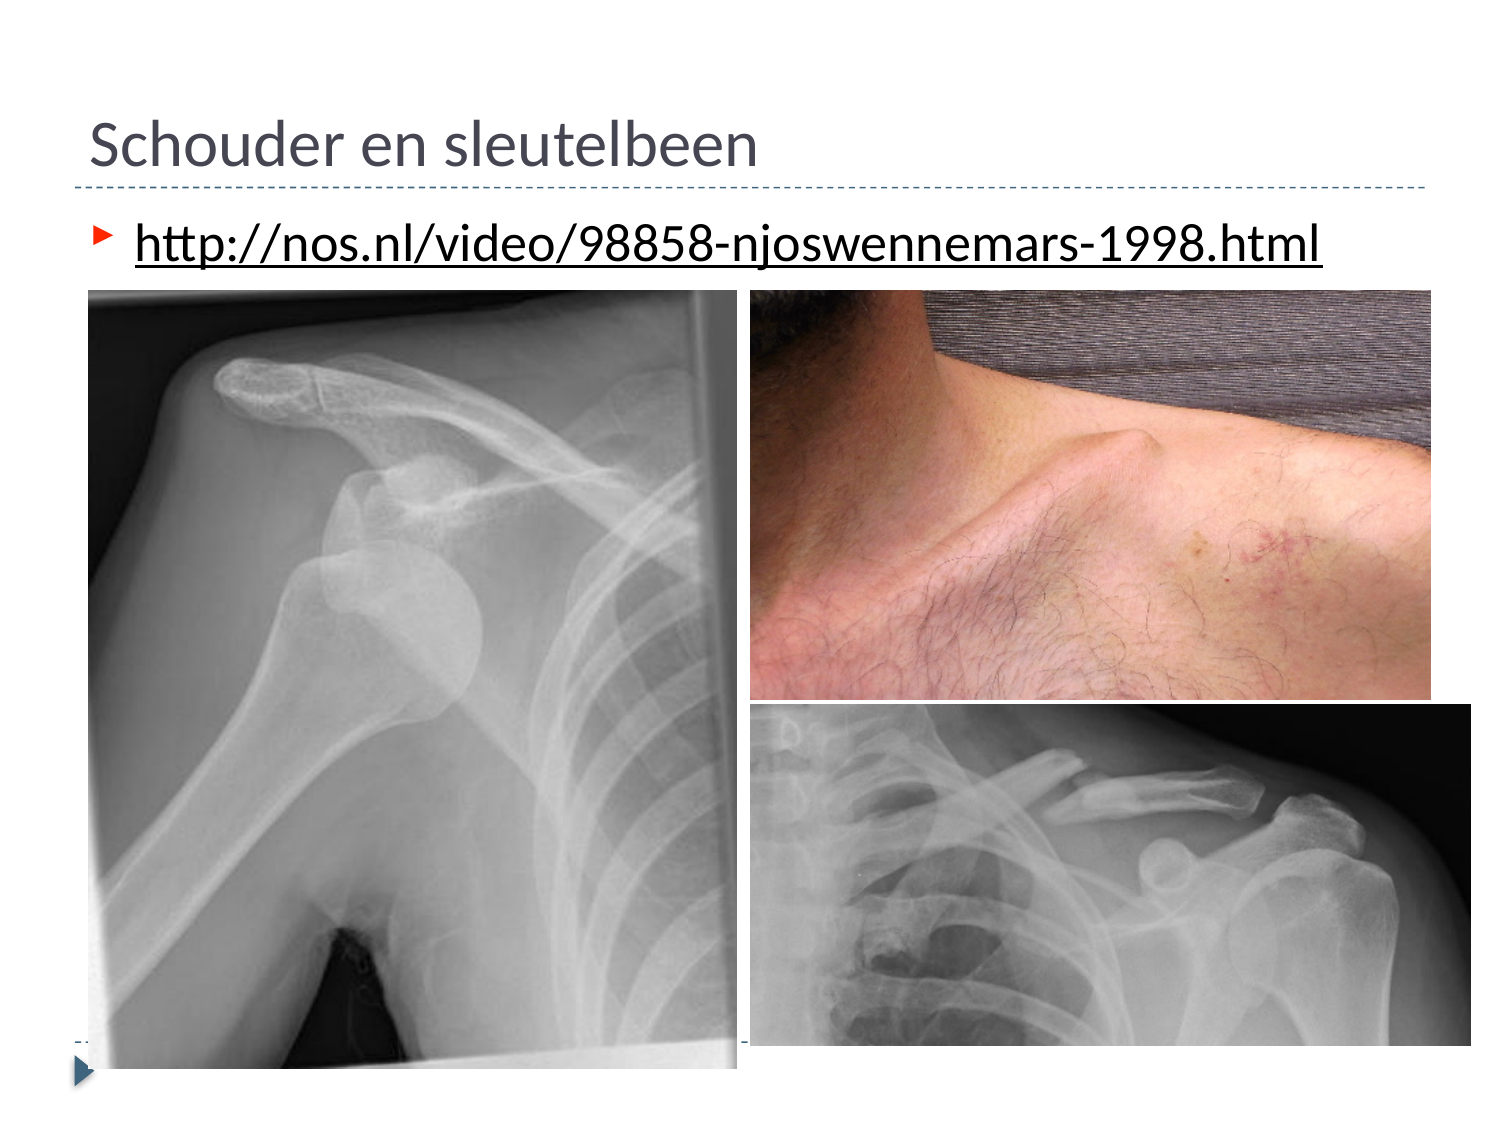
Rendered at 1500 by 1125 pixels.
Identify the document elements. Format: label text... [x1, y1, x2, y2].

picture [88, 290, 738, 1070]
title Schouder en sleutelbeen [75, 24, 1425, 188]
picture [749, 290, 1432, 700]
picture [749, 703, 1471, 1047]
list http://nos.nl/video/98858-njoswennemars-1998.html [75, 200, 1425, 1010]
